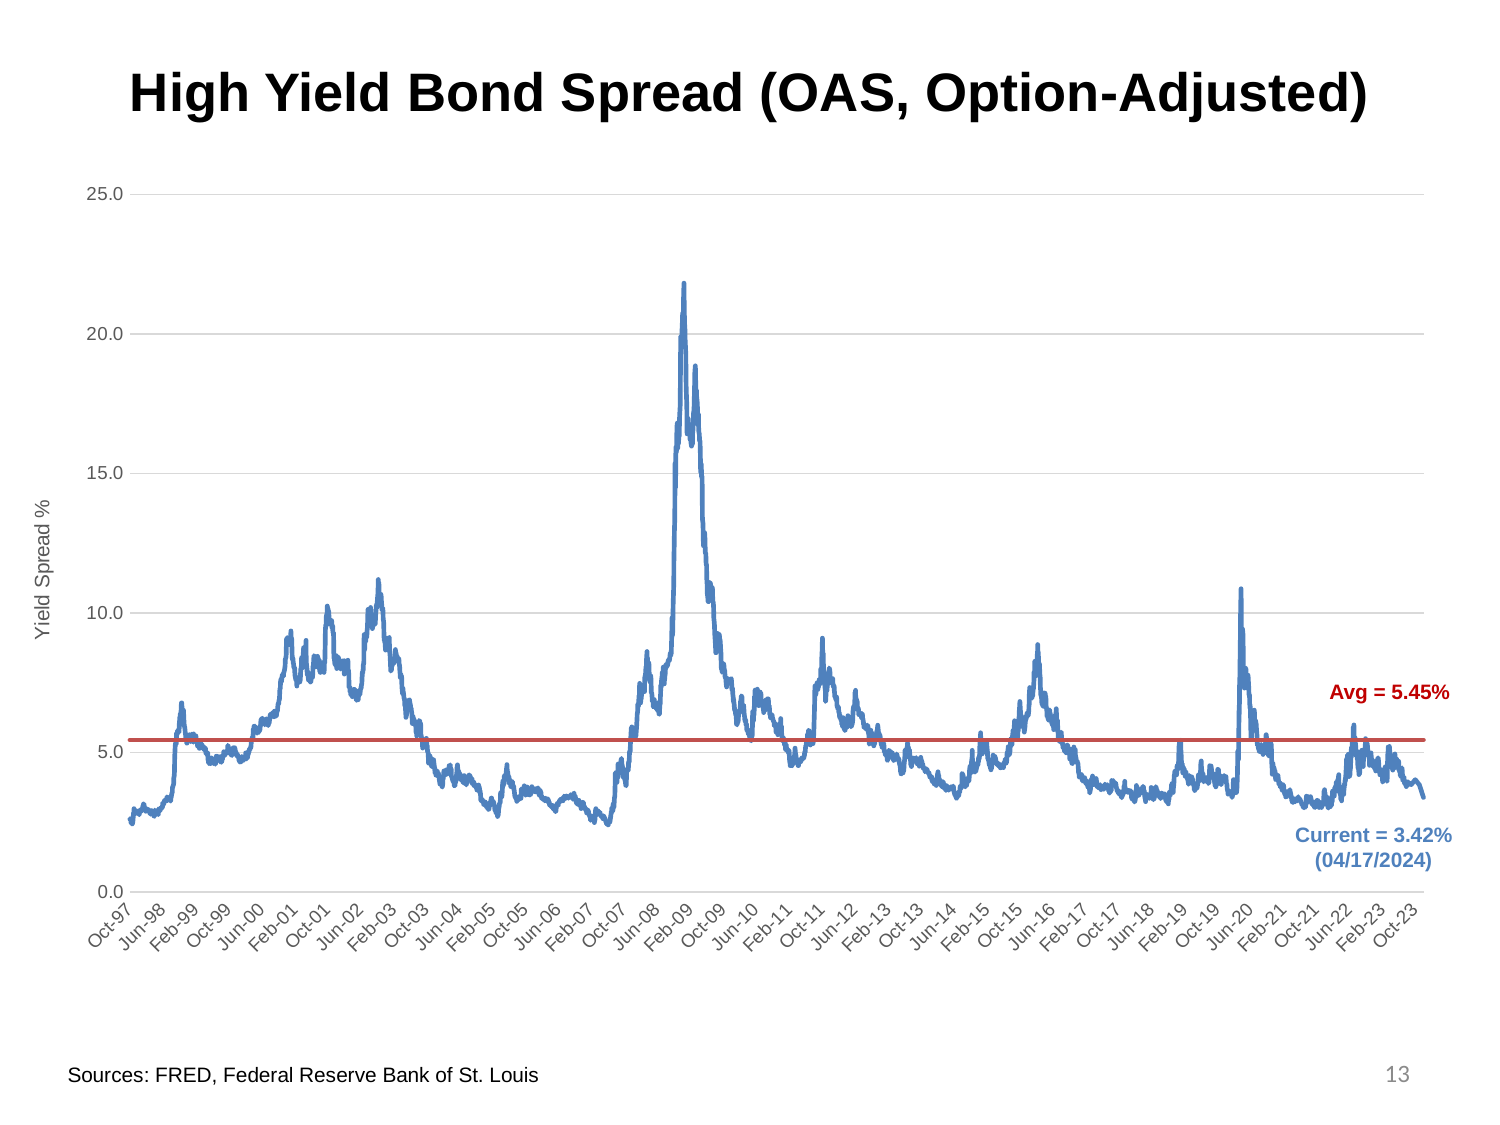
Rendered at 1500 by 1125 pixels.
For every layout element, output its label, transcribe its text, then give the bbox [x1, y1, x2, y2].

chart [24, 166, 1476, 976]
text_box High Yield Bond Spread (OAS, Option-Adjusted) [103, 49, 1397, 156]
text_box Sources: FRED, Federal Reserve Bank of St. Louis [52, 1054, 1074, 1095]
text_box 13 [1074, 1042, 1425, 1103]
